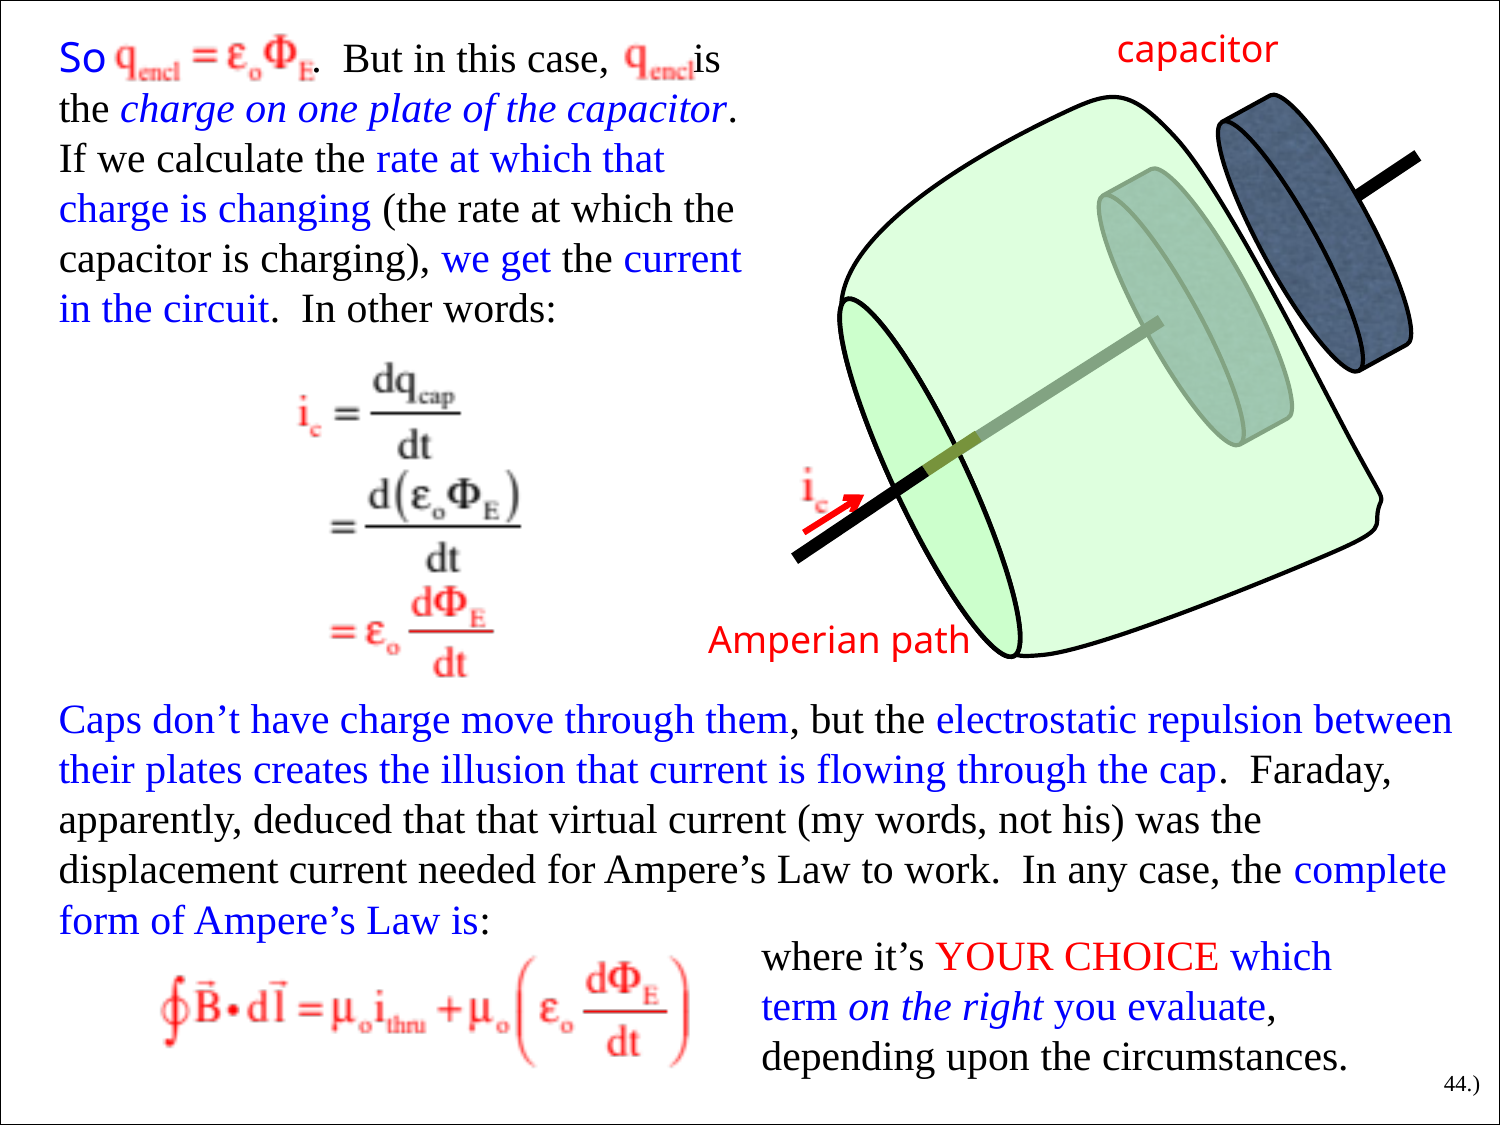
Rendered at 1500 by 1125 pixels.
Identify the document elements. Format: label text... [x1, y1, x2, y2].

text_box capacitor [1101, 17, 1294, 78]
text_box 44.) [1430, 1061, 1495, 1103]
text_box Caps don’t have charge move through them, but the electrostatic repulsion between their plates creates the illusion that current is flowing through the cap. Faraday, apparently, deduced that that virtual current (my words, not his) was the displacement current needed for Ampere’s Law to work. In any case, the complete form of Ampere’s Law is: [43, 684, 1471, 950]
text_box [795, 459, 836, 469]
text_box Amperian path [693, 608, 987, 669]
text_box [0, 0, 1500, 1125]
text_box So . But in this case, is the charge on one plate of the capacitor. If we calculate the rate at which that charge is changing (the rate at which the capacitor is charging), we get the current in the circuit. In other words: [43, 23, 775, 339]
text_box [292, 352, 525, 681]
text_box [839, 298, 950, 469]
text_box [959, 320, 1162, 449]
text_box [1335, 155, 1419, 211]
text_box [794, 470, 926, 559]
text_box where it’s YOUR CHOICE which term on the right you evaluate, depending upon the circumstances. [746, 921, 1408, 1087]
text_box [841, 96, 1382, 656]
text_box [619, 25, 699, 84]
text_box [930, 480, 1021, 657]
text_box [110, 26, 322, 85]
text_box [156, 948, 693, 1072]
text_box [925, 435, 979, 472]
text_box [1217, 94, 1412, 372]
